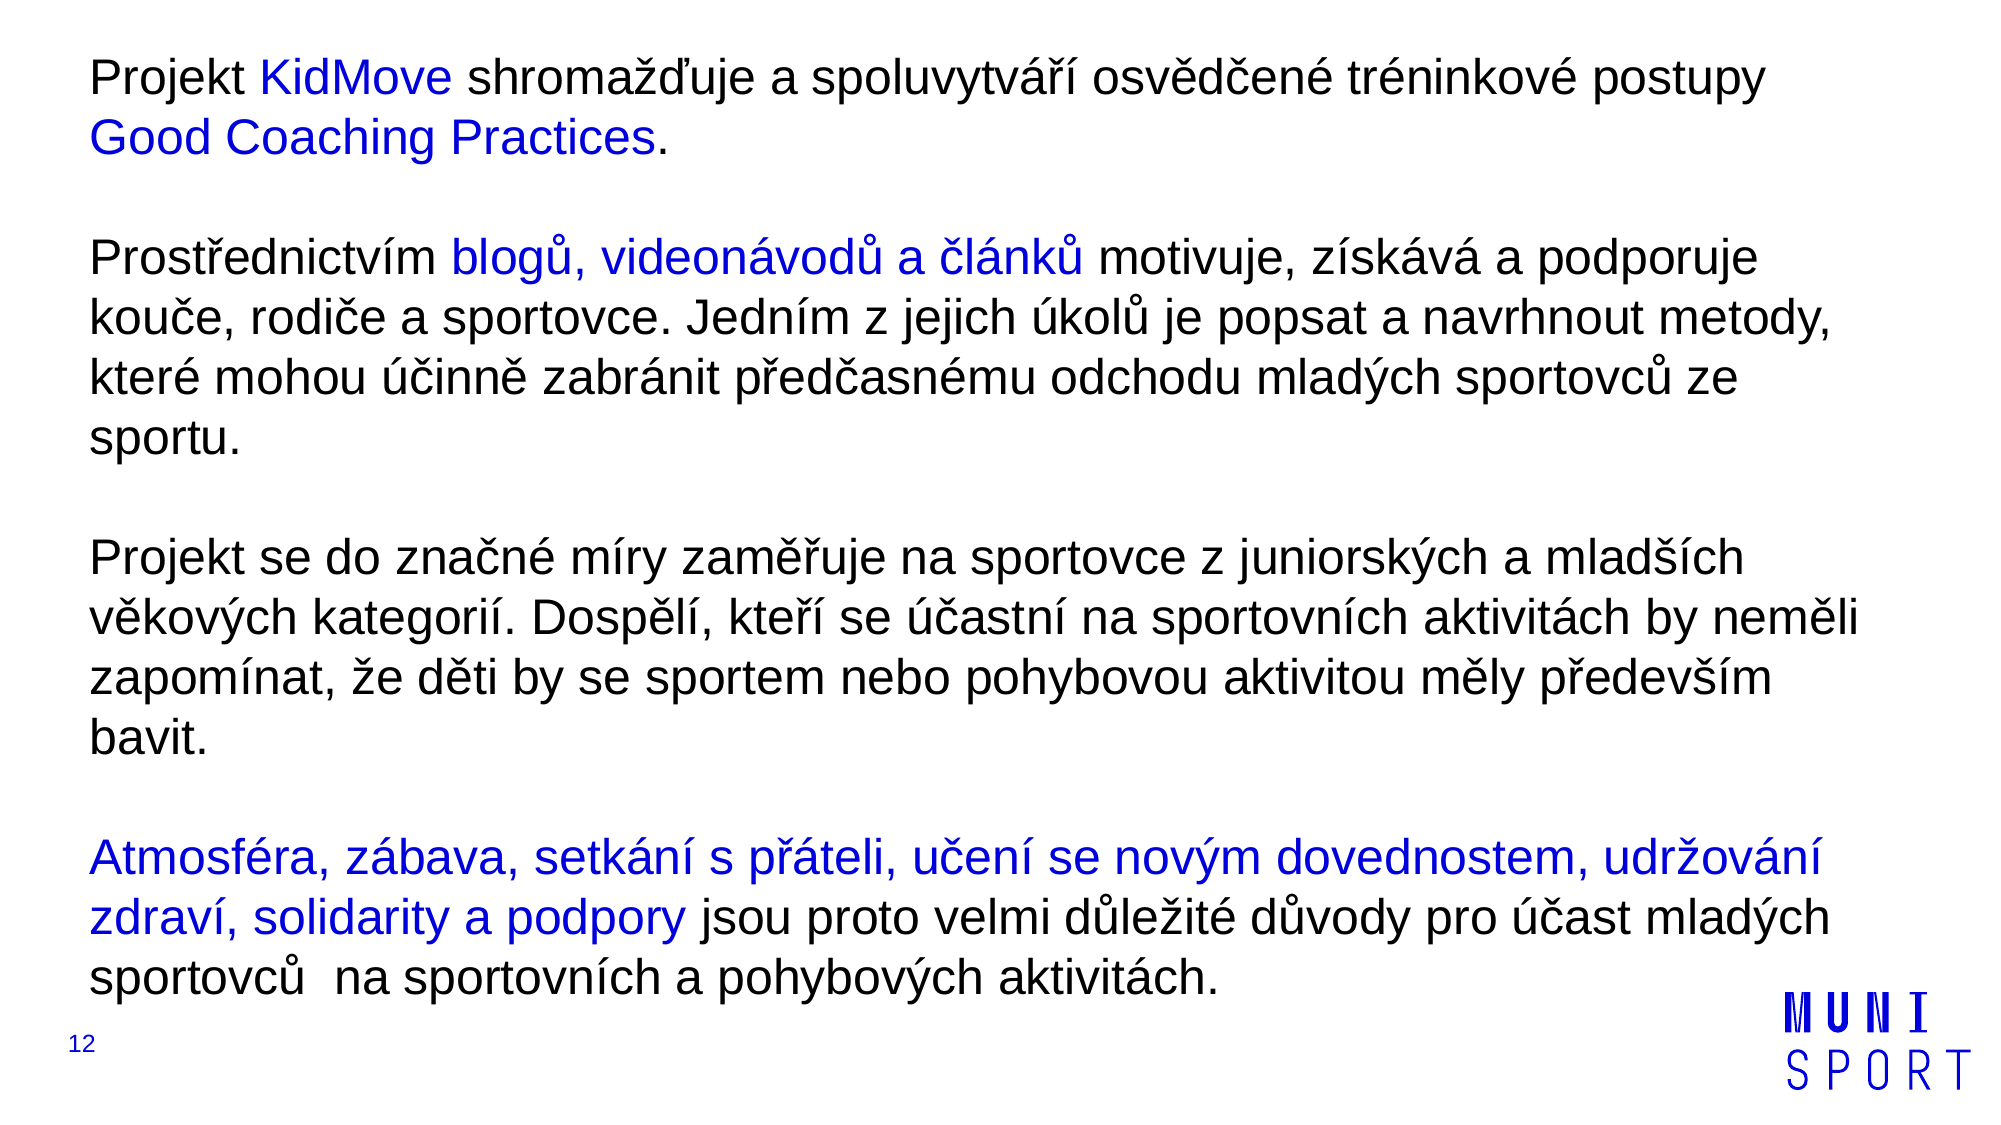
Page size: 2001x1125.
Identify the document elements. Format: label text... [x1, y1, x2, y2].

text_box Projekt KidMove shromažďuje a spoluvytváří osvědčené tréninkové postupy Good Coaching Practices. Prostřednictvím blogů, videonávodů a článků motivuje, získává a podporuje kouče, rodiče a sportovce. Jedním z jejich úkolů je popsat a navrhnout metody, které mohou účinně zabránit předčasnému odchodu mladých sportovců ze sportu. Projekt se do značné míry zaměřuje na sportovce z juniorských a mladších věkových kategorií. Dospělí, kteří se účastní na sportovních aktivitách by neměli zapomínat, že děti by se sportem nebo pohybovou aktivitou měly především bavit. Atmosféra, zábava, setkání s přáteli, učení se novým dovednostem, udržování zdraví, solidarity a podpory jsou proto velmi důležité důvody pro účast mladých sportovců na sportovních a pohybových aktivitách. [74, 37, 1891, 1012]
slide_number 12 [67, 1021, 110, 1063]
